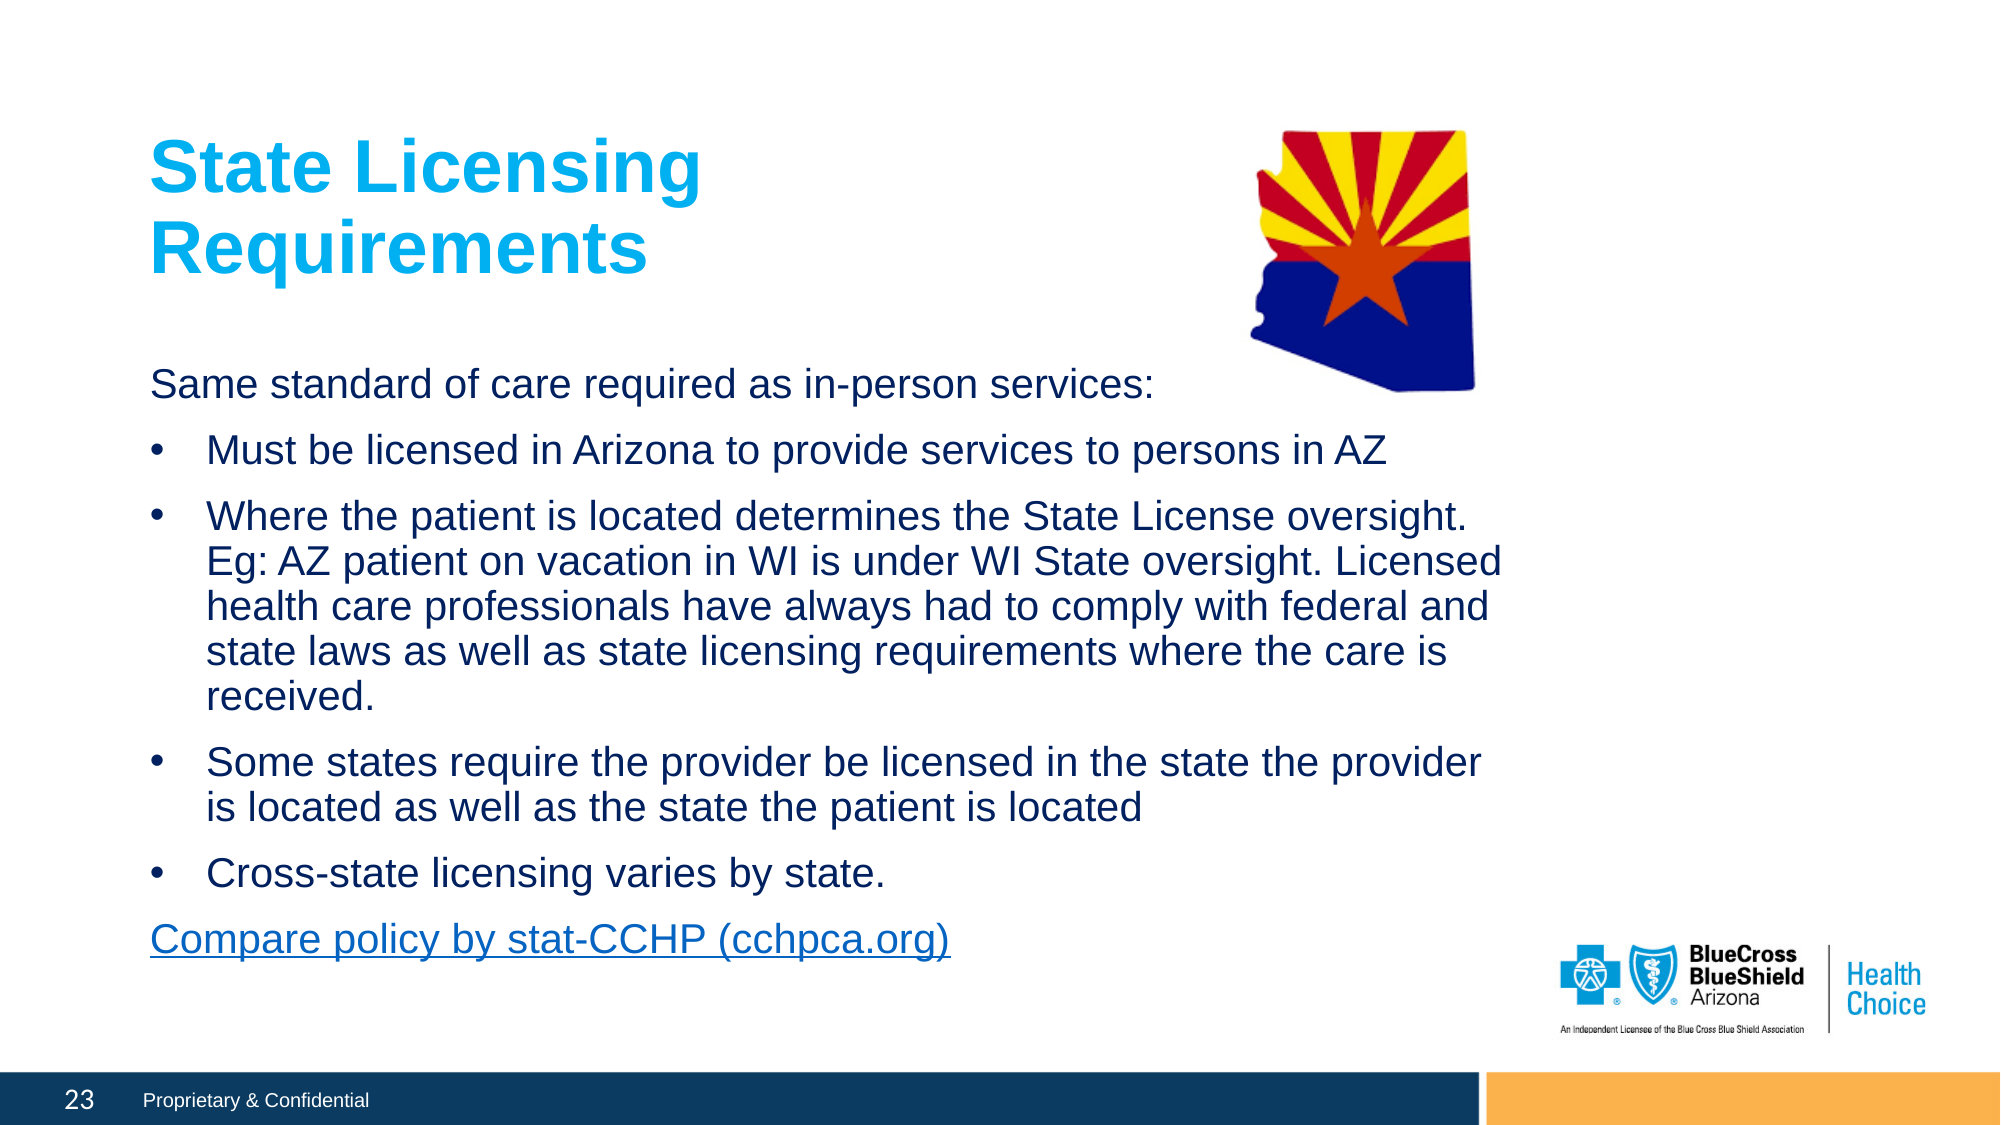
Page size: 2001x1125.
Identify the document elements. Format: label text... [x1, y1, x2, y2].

picture [0, 0, 2001, 1125]
subtitle Same standard of care required as in-person services: Must be licensed in Arizona to provide services to persons in AZ Where the patient is located determines the State License oversight. Eg: AZ patient on vacation in WI is under WI State oversight. Licensed health care professionals have always had to comply with federal and state laws as well as state licensing requirements where the care is received. Some states require the provider be licensed in the state the provider is located as well as the state the patient is located Cross-state licensing varies by state. Compare policy by stat-CCHP (cchpca.org) [134, 355, 1535, 1032]
title State Licensing Requirements [134, 93, 758, 325]
